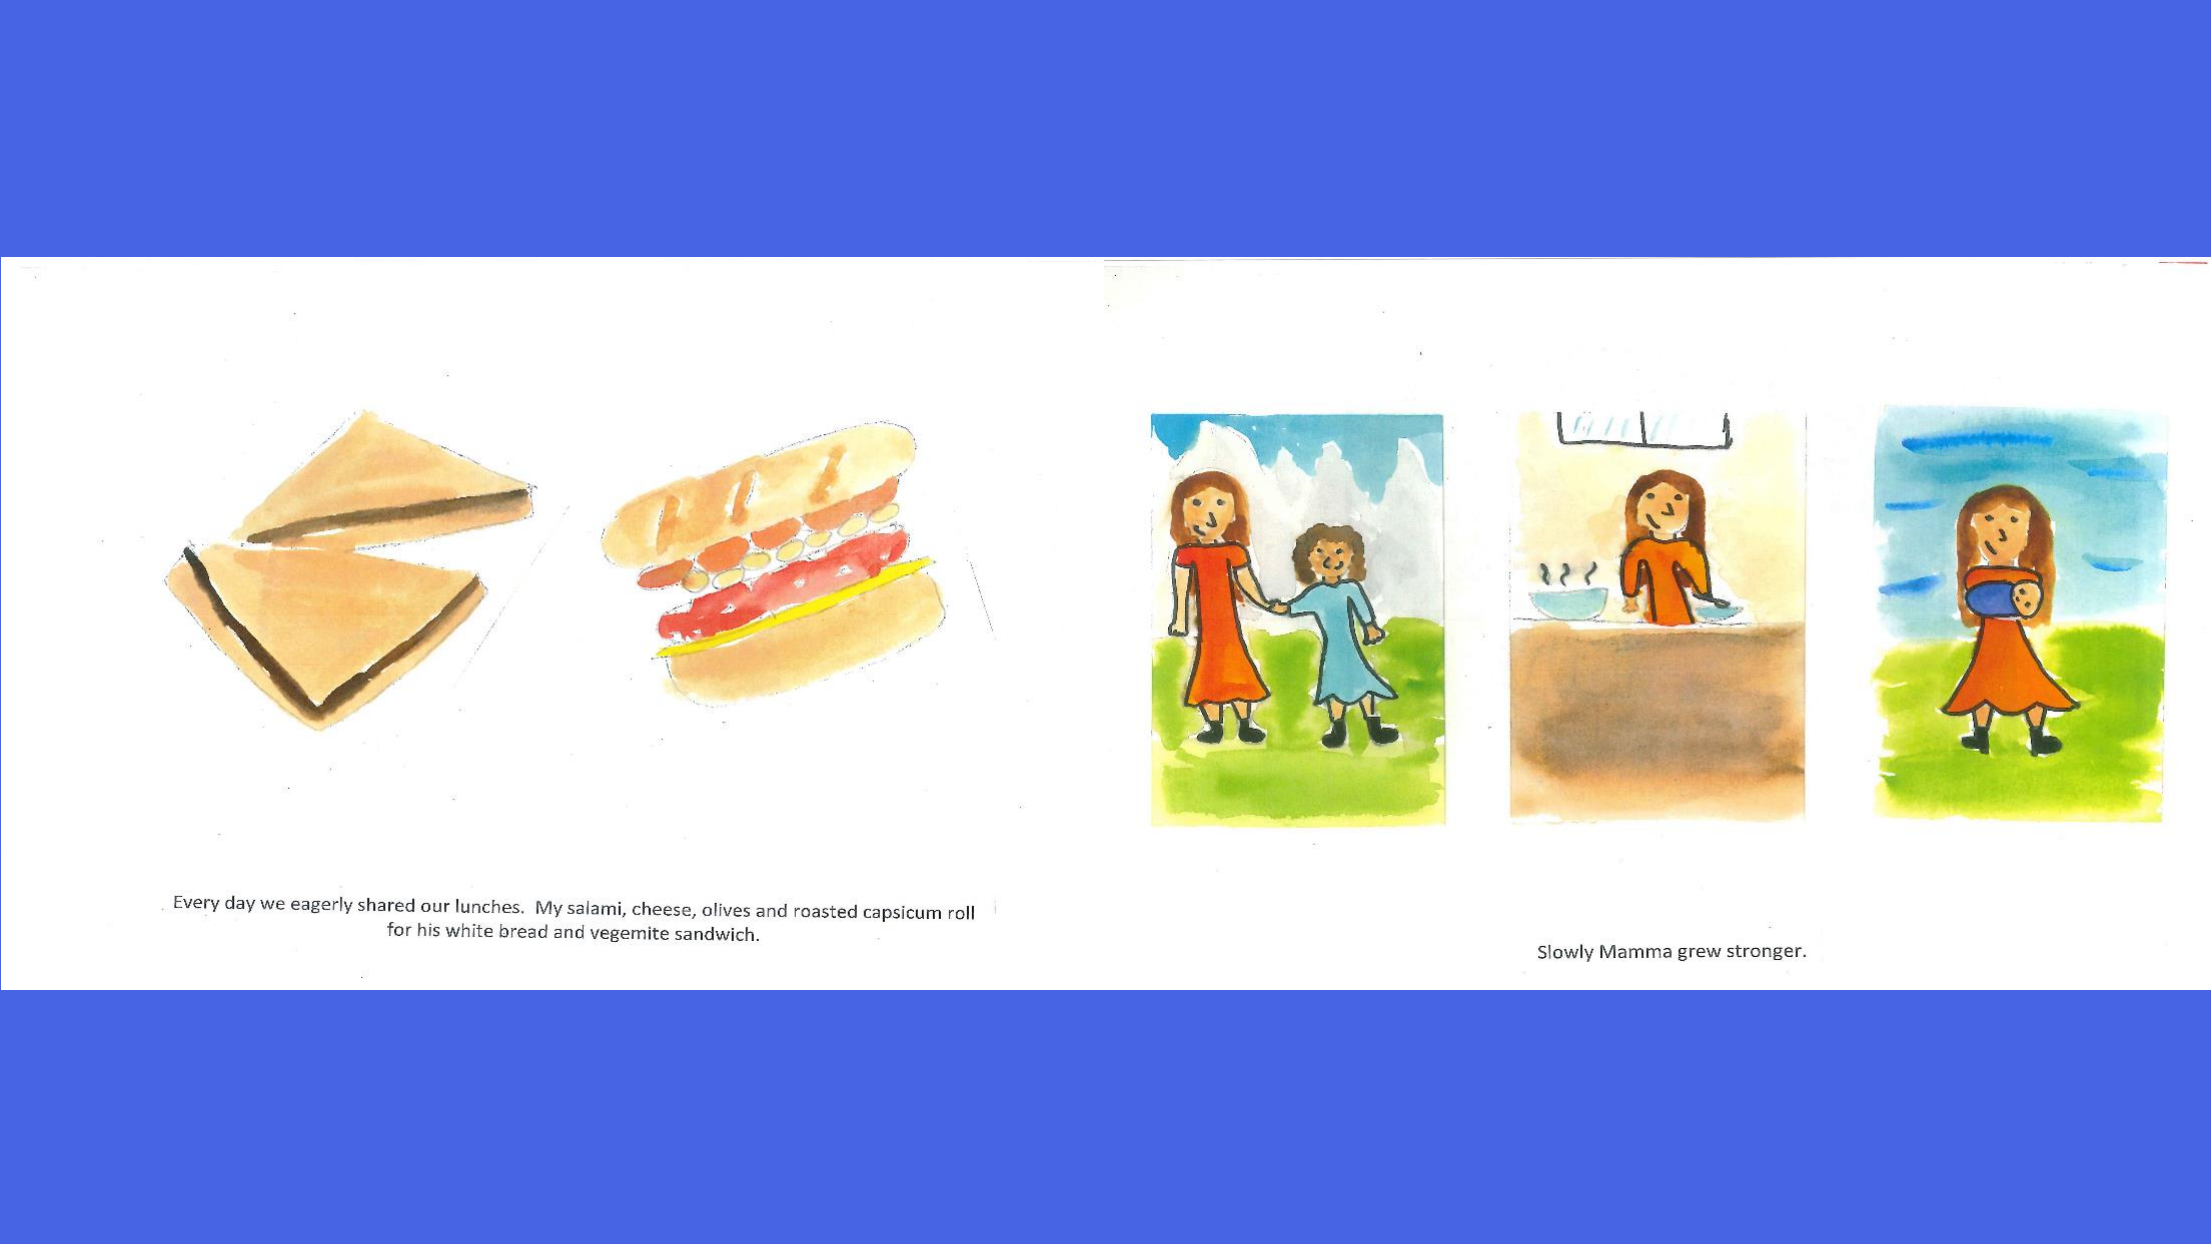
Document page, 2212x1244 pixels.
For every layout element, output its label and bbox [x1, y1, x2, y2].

picture [1, 257, 2212, 991]
